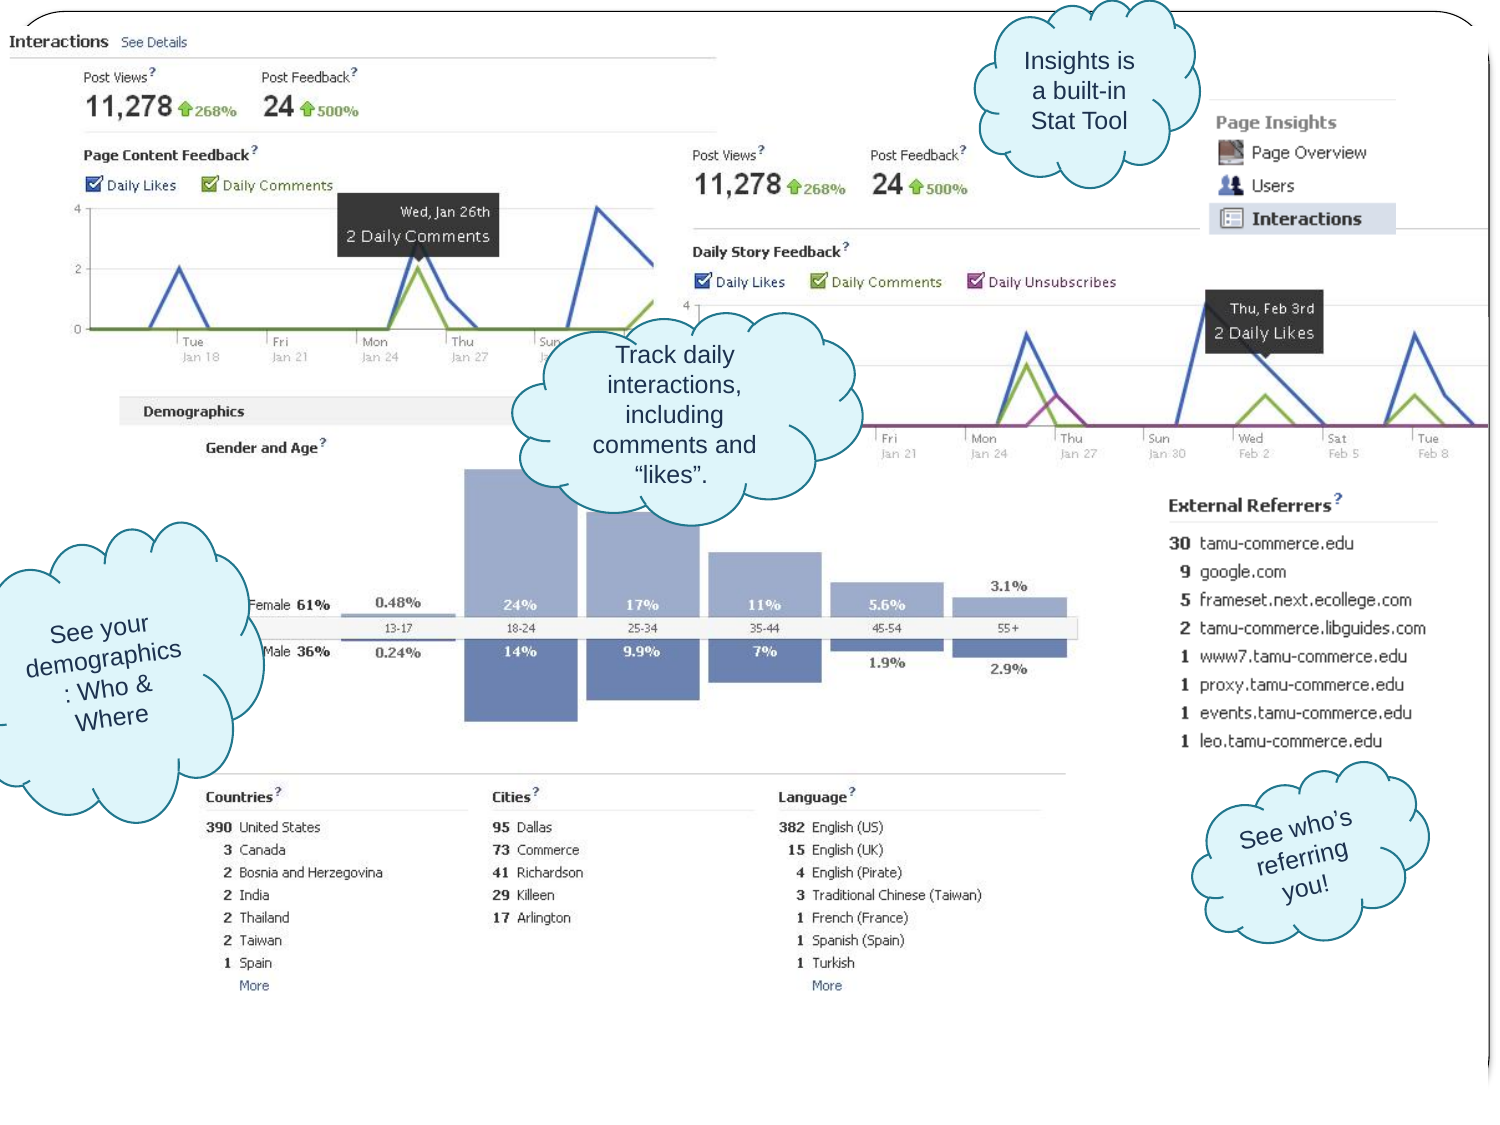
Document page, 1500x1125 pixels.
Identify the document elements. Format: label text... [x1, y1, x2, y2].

text_box Insights is a built-in Stat Tool [1008, 0, 1177, 24]
picture [0, 26, 1488, 1125]
